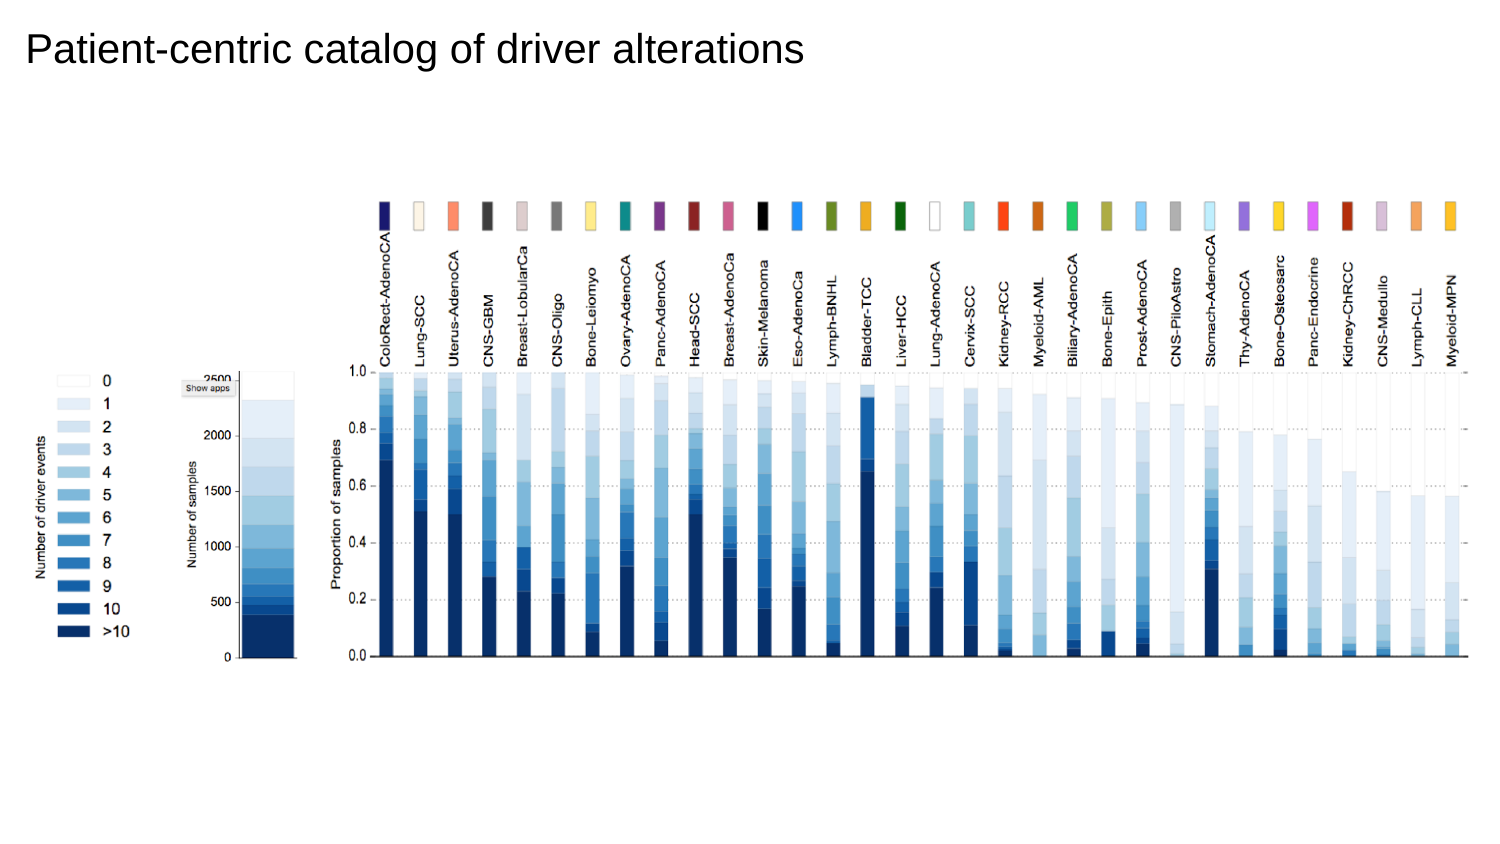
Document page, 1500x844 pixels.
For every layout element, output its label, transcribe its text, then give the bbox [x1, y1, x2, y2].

title Patient-centric catalog of driver alterations [10, 6, 1409, 101]
picture [24, 178, 1476, 674]
